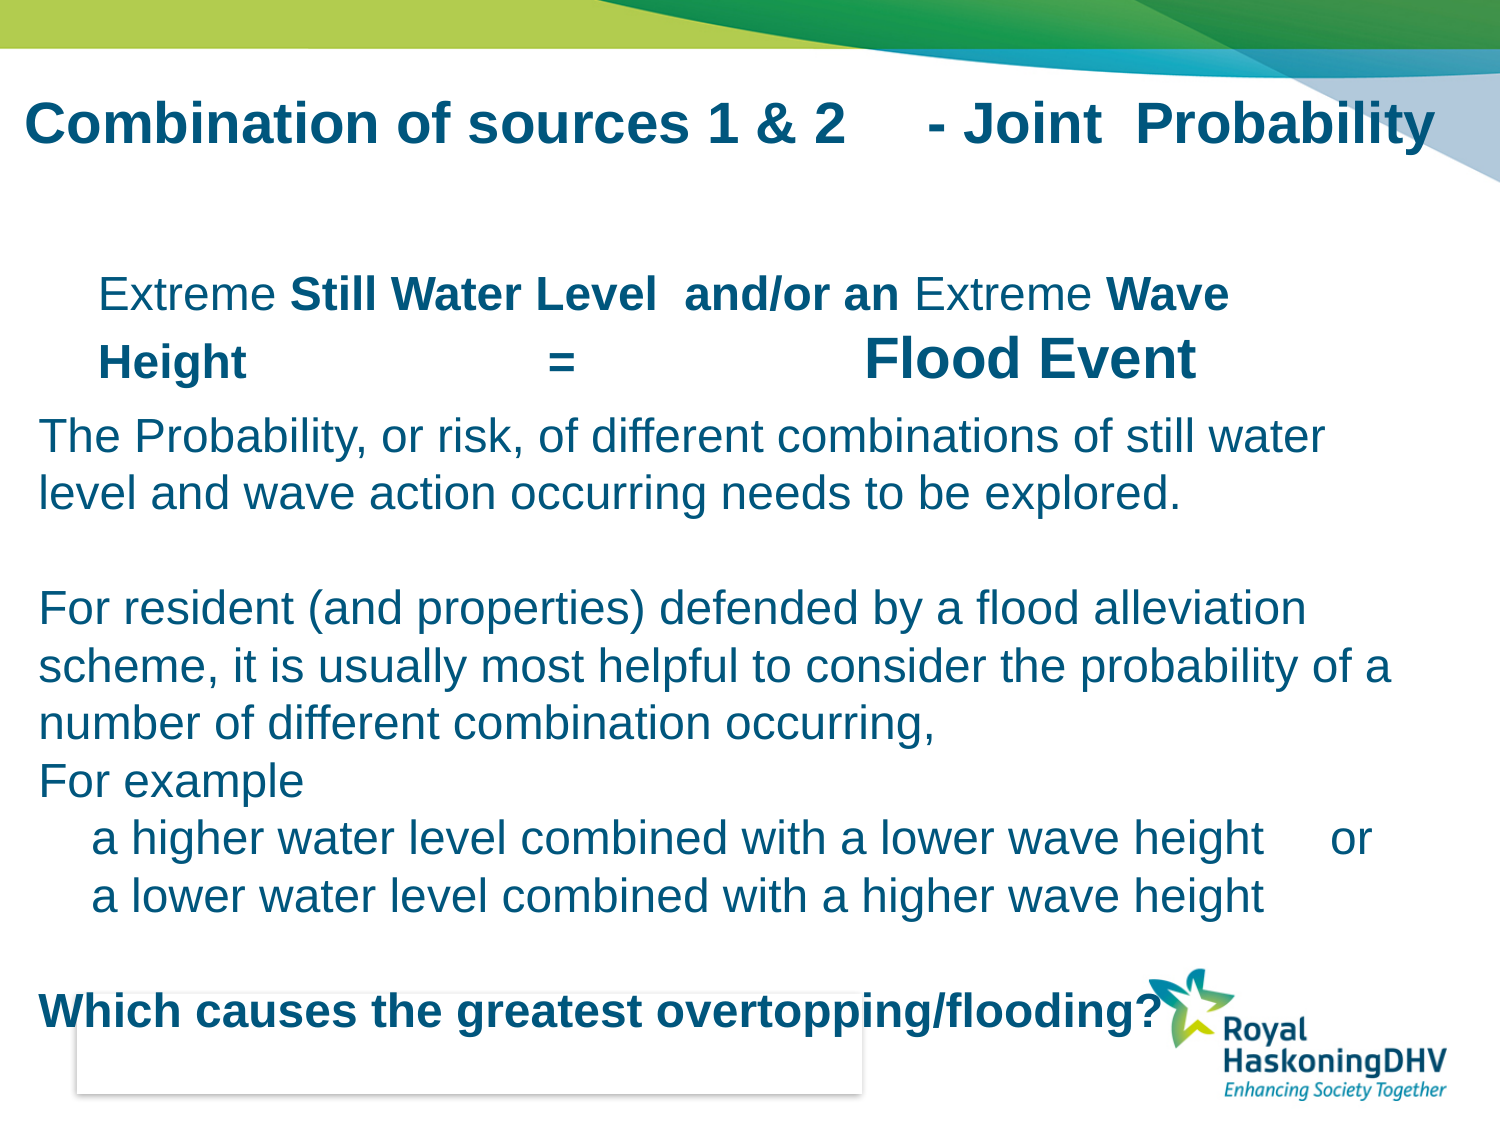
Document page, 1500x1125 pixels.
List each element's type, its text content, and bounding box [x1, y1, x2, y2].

picture [0, 0, 1500, 1125]
text_box The Probability, or risk, of different combinations of still water level and wave action occurring needs to be explored. For resident (and properties) defended by a flood alleviation scheme, it is usually most helpful to consider the probability of a number of different combination occurring, For example a higher water level combined with a lower wave height or a lower water level combined with a higher wave height Which causes the greatest overtopping/flooding? [23, 397, 1431, 1044]
text_box Extreme Still Water Level and/or an Extreme Wave Height = Flood Event [83, 254, 1407, 397]
title Combination of sources 1 & 2 - Joint Probability [24, 78, 1500, 173]
